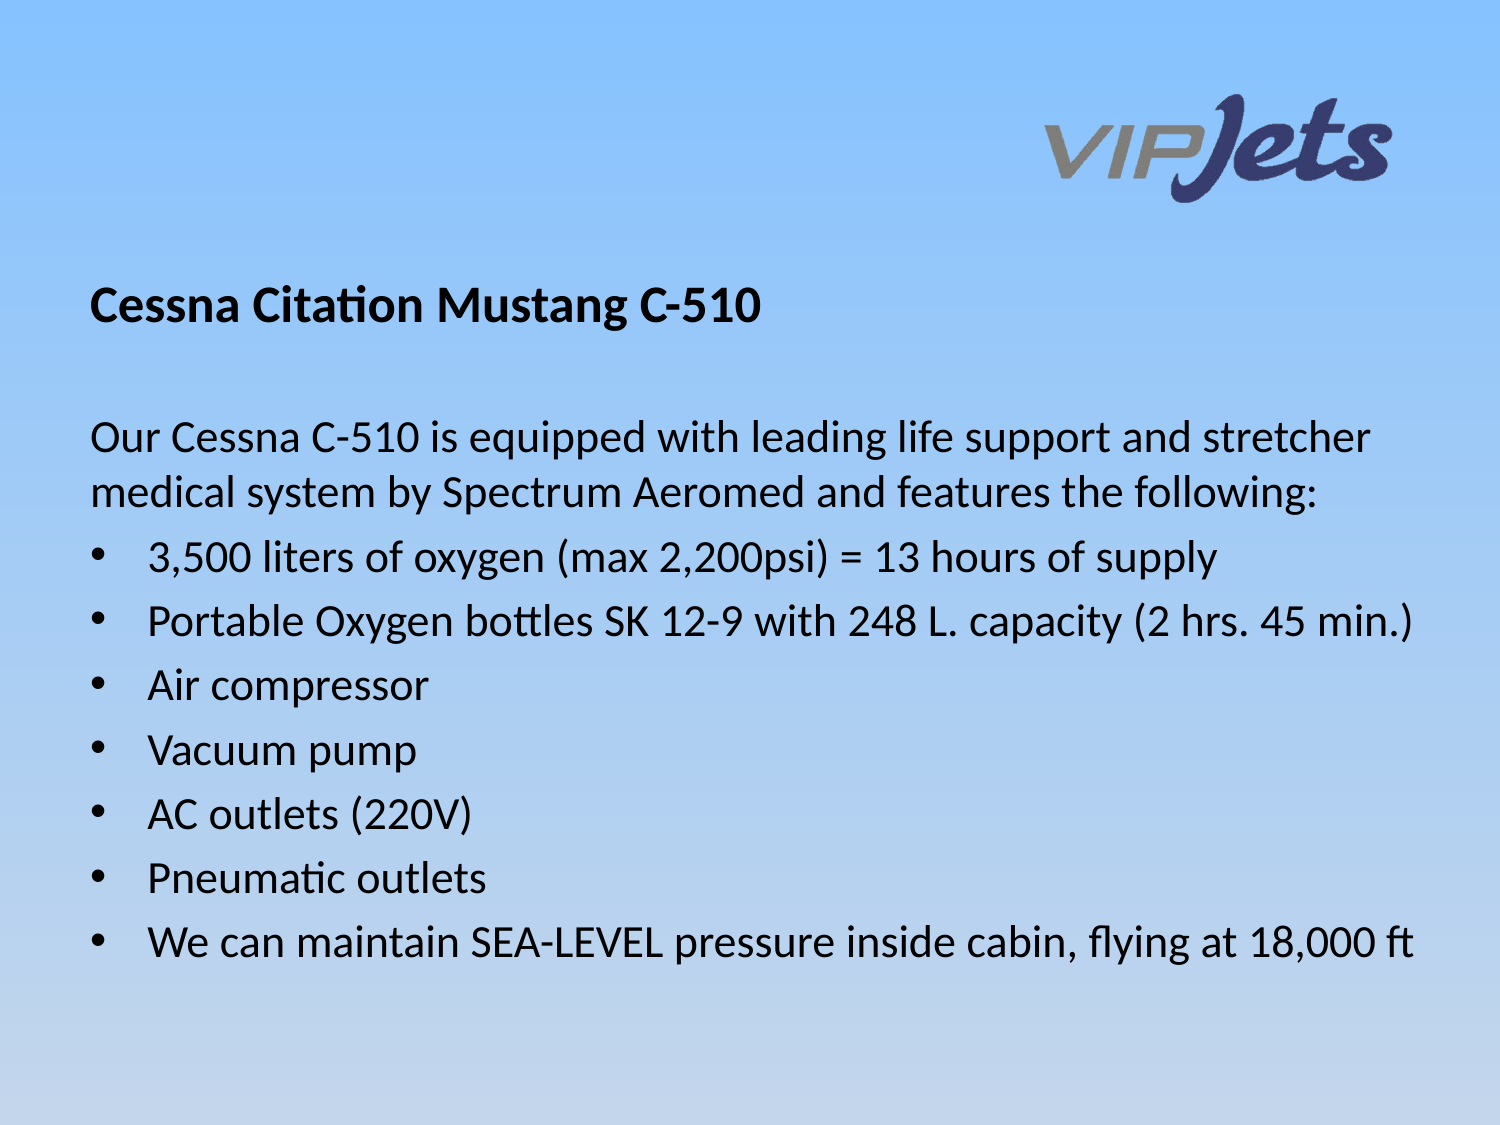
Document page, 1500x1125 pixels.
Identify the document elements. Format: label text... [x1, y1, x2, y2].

list Cessna Citation Mustang C-510 Our Cessna C-510 is equipped with leading life support and stretcher medical system by Spectrum Aeromed and features the following: 3,500 liters of oxygen (max 2,200psi) = 13 hours of supply Portable Oxygen bottles SK 12-9 with 248 L. capacity (2 hrs. 45 min.) Air compressor Vacuum pump AC outlets (220V) Pneumatic outlets We can maintain SEA-LEVEL pressure inside cabin, flying at 18,000 ft [75, 262, 1459, 1059]
picture [1033, 73, 1403, 224]
